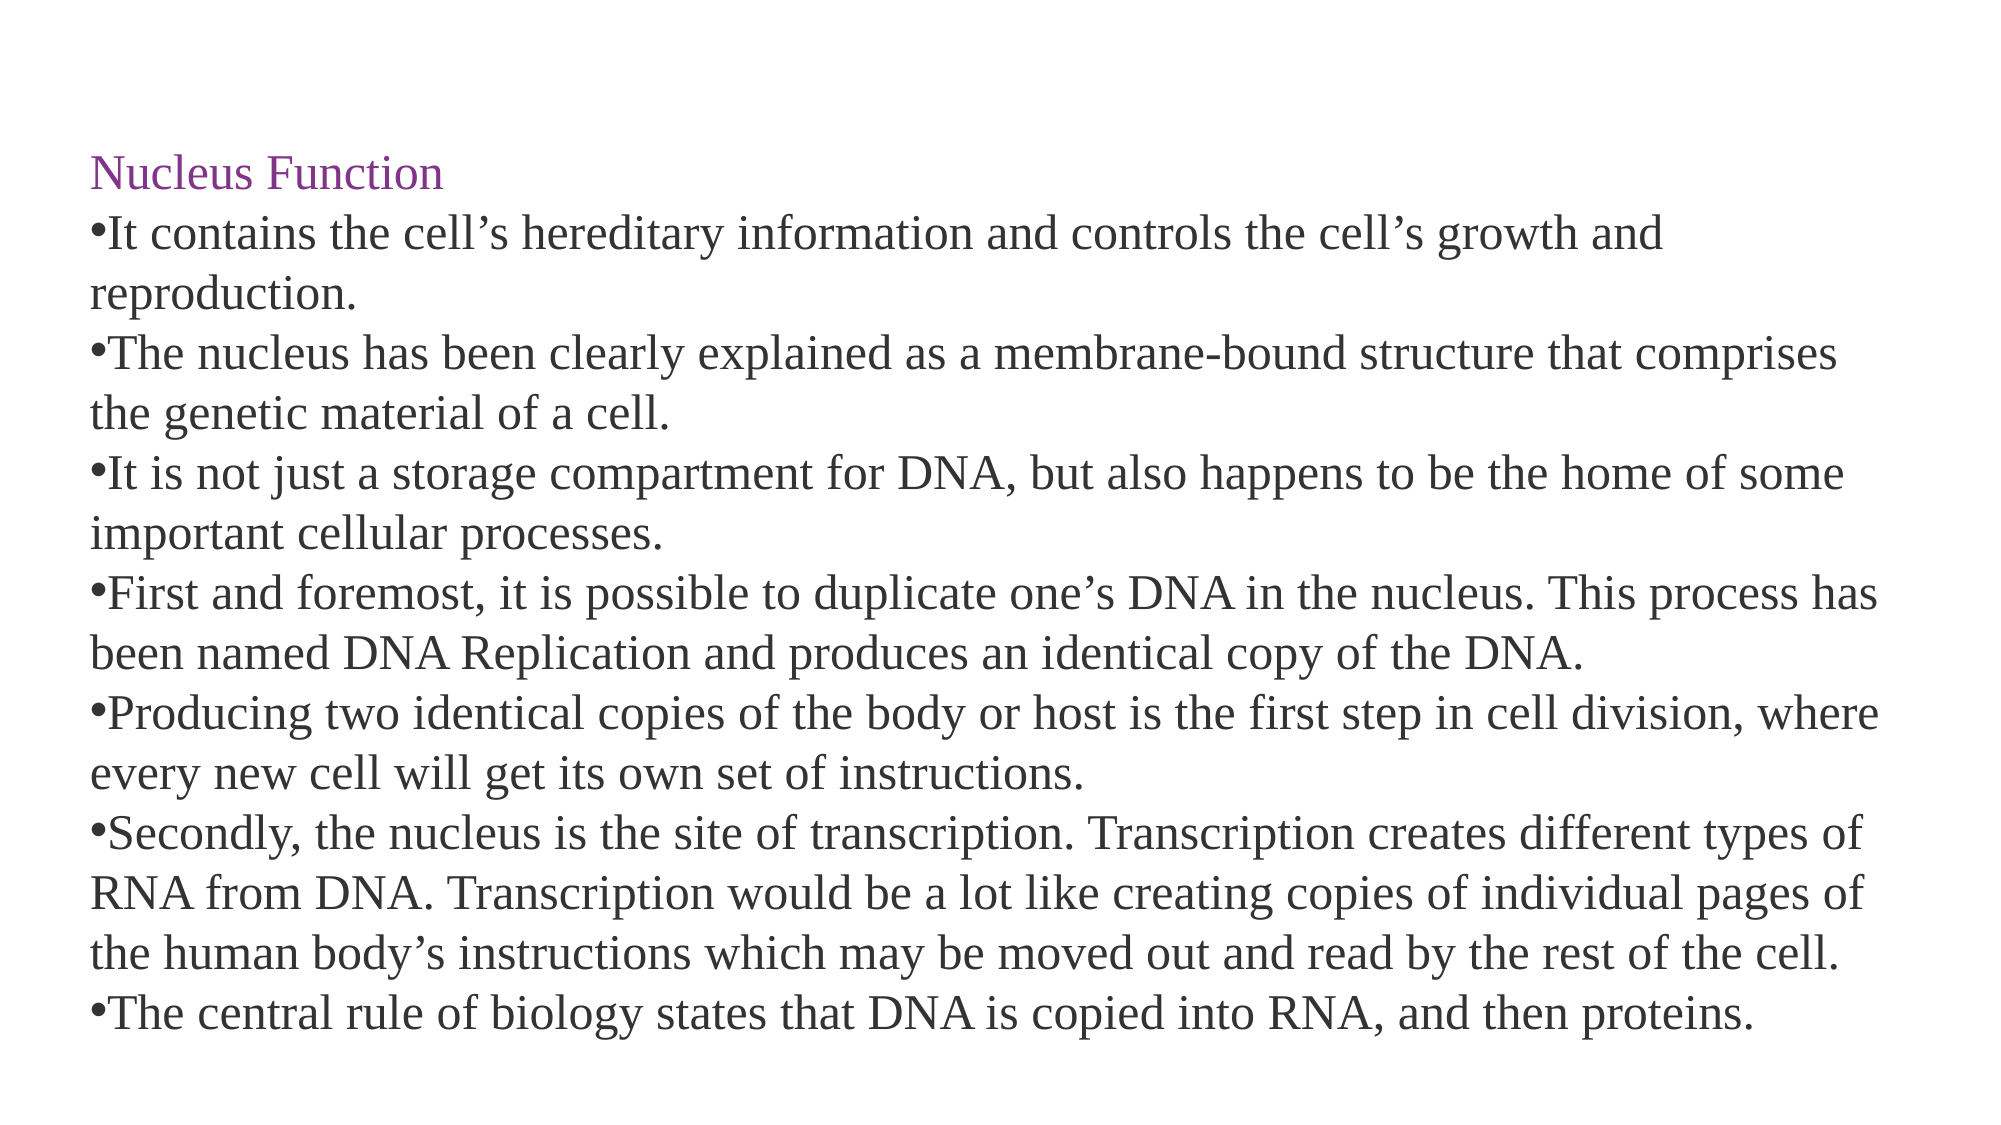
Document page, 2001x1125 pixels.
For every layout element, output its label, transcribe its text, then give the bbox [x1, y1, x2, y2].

text_box Nucleus Function It contains the cell’s hereditary information and controls the cell’s growth and reproduction. The nucleus has been clearly explained as a membrane-bound structure that comprises the genetic material of a cell. It is not just a storage compartment for DNA, but also happens to be the home of some important cellular processes. First and foremost, it is possible to duplicate one’s DNA in the nucleus. This process has been named DNA Replication and produces an identical copy of the DNA. Producing two identical copies of the body or host is the first step in cell division, where every new cell will get its own set of instructions. Secondly, the nucleus is the site of transcription. Transcription creates different types of RNA from DNA. Transcription would be a lot like creating copies of individual pages of the human body’s instructions which may be moved out and read by the rest of the cell. The central rule of biology states that DNA is copied into RNA, and then proteins. [75, 132, 1897, 1047]
